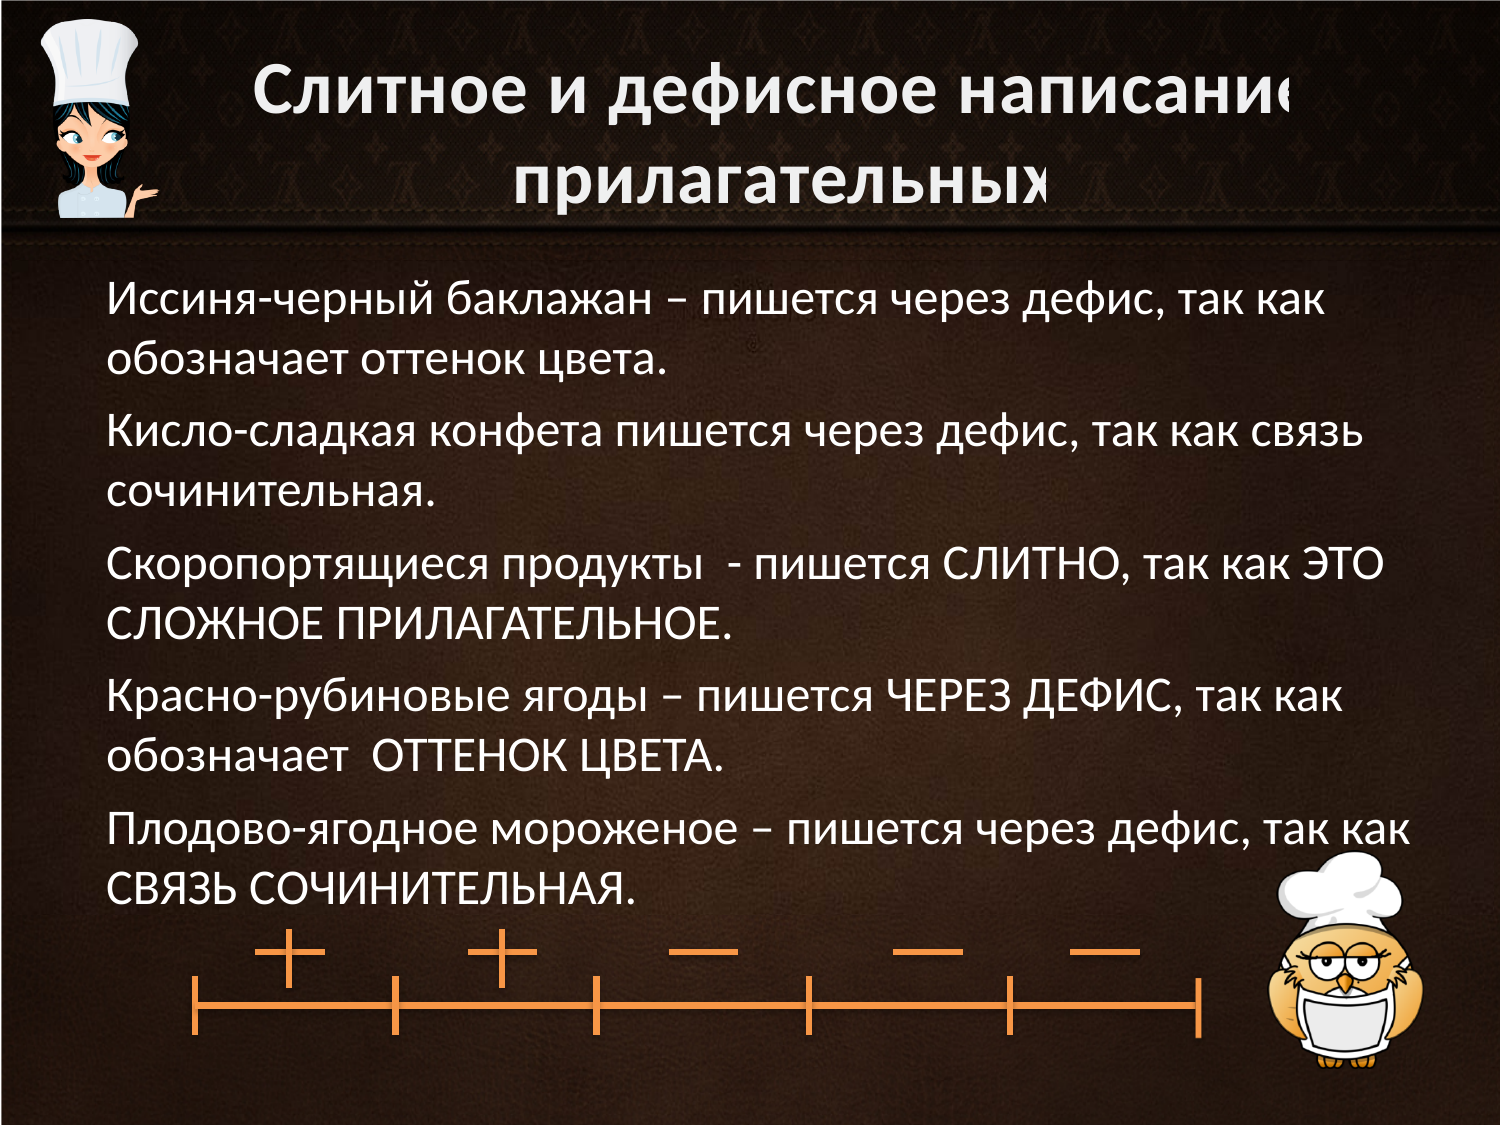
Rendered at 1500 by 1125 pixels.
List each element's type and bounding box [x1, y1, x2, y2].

list [11, 260, 1495, 916]
picture [0, 0, 1500, 1125]
text_box [254, 928, 325, 988]
text_box [467, 928, 538, 988]
